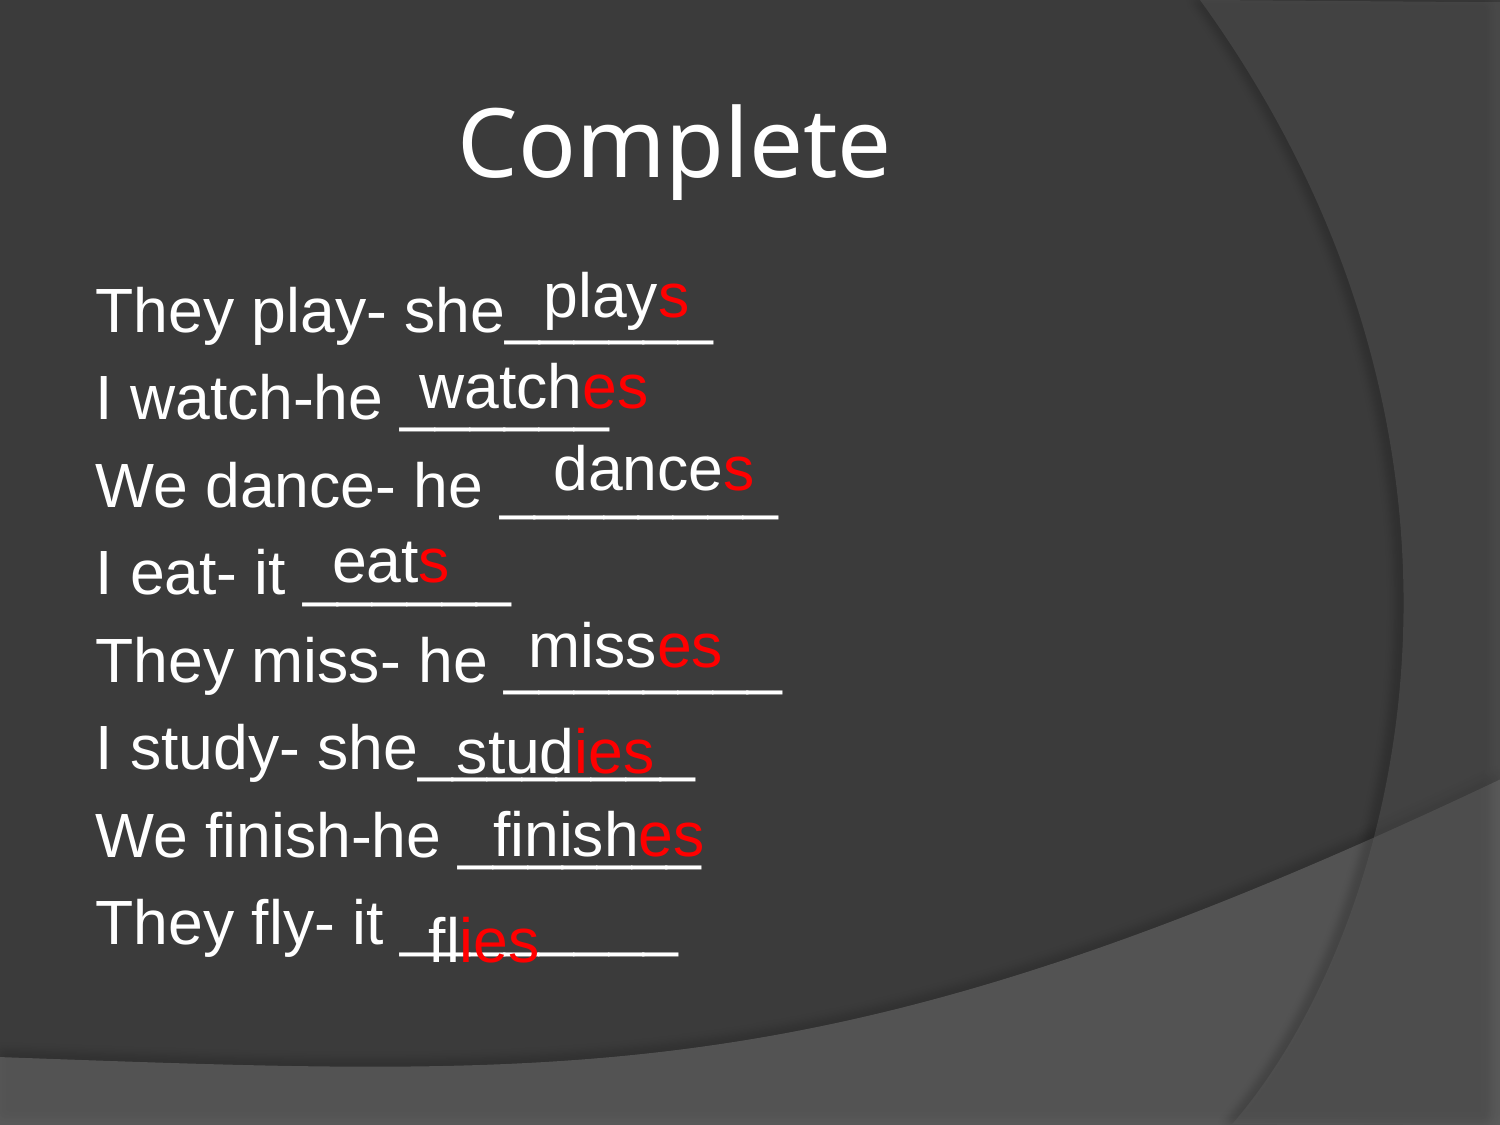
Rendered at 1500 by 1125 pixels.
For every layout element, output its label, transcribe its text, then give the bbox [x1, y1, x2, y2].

text_box finishes [478, 786, 774, 877]
text_box plays [528, 247, 723, 338]
list They play- she______ I watch-he ______ We dance- he ________ I eat- it ______ They miss- he ________ I study- she________ We finish-he _______ They fly- it ________ [75, 262, 1300, 1005]
title Complete [75, 45, 1300, 233]
text_box watches [404, 338, 672, 429]
text_box dances [538, 420, 845, 511]
text_box eats [317, 512, 511, 603]
text_box misses [513, 597, 821, 688]
text_box studies [442, 703, 723, 794]
text_box flies [413, 892, 608, 983]
